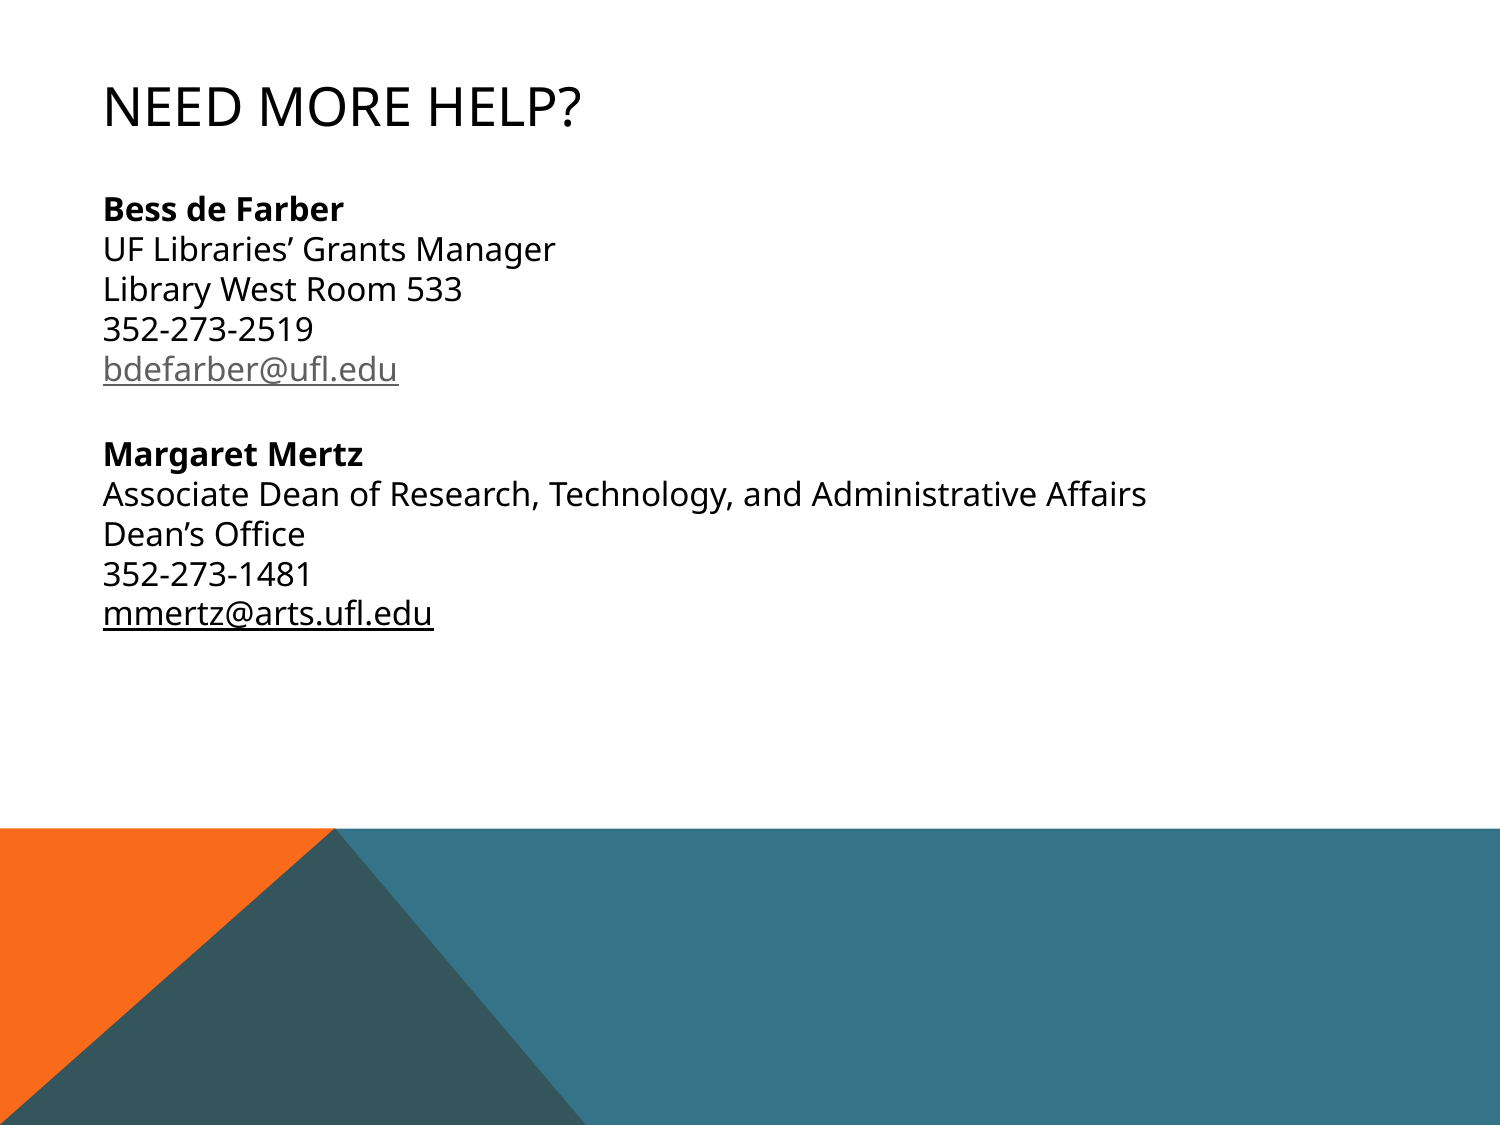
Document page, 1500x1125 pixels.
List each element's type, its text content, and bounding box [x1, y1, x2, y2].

title Need more help? [87, 60, 1369, 150]
list Bess de Farber UF Libraries’ Grants Manager Library West Room 533 352-273-2519 bdefarber@ufl.edu Margaret Mertz Associate Dean of Research, Technology, and Administrative Affairs Dean’s Office 352-273-1481 mmertz@arts.ufl.edu [87, 180, 1369, 768]
